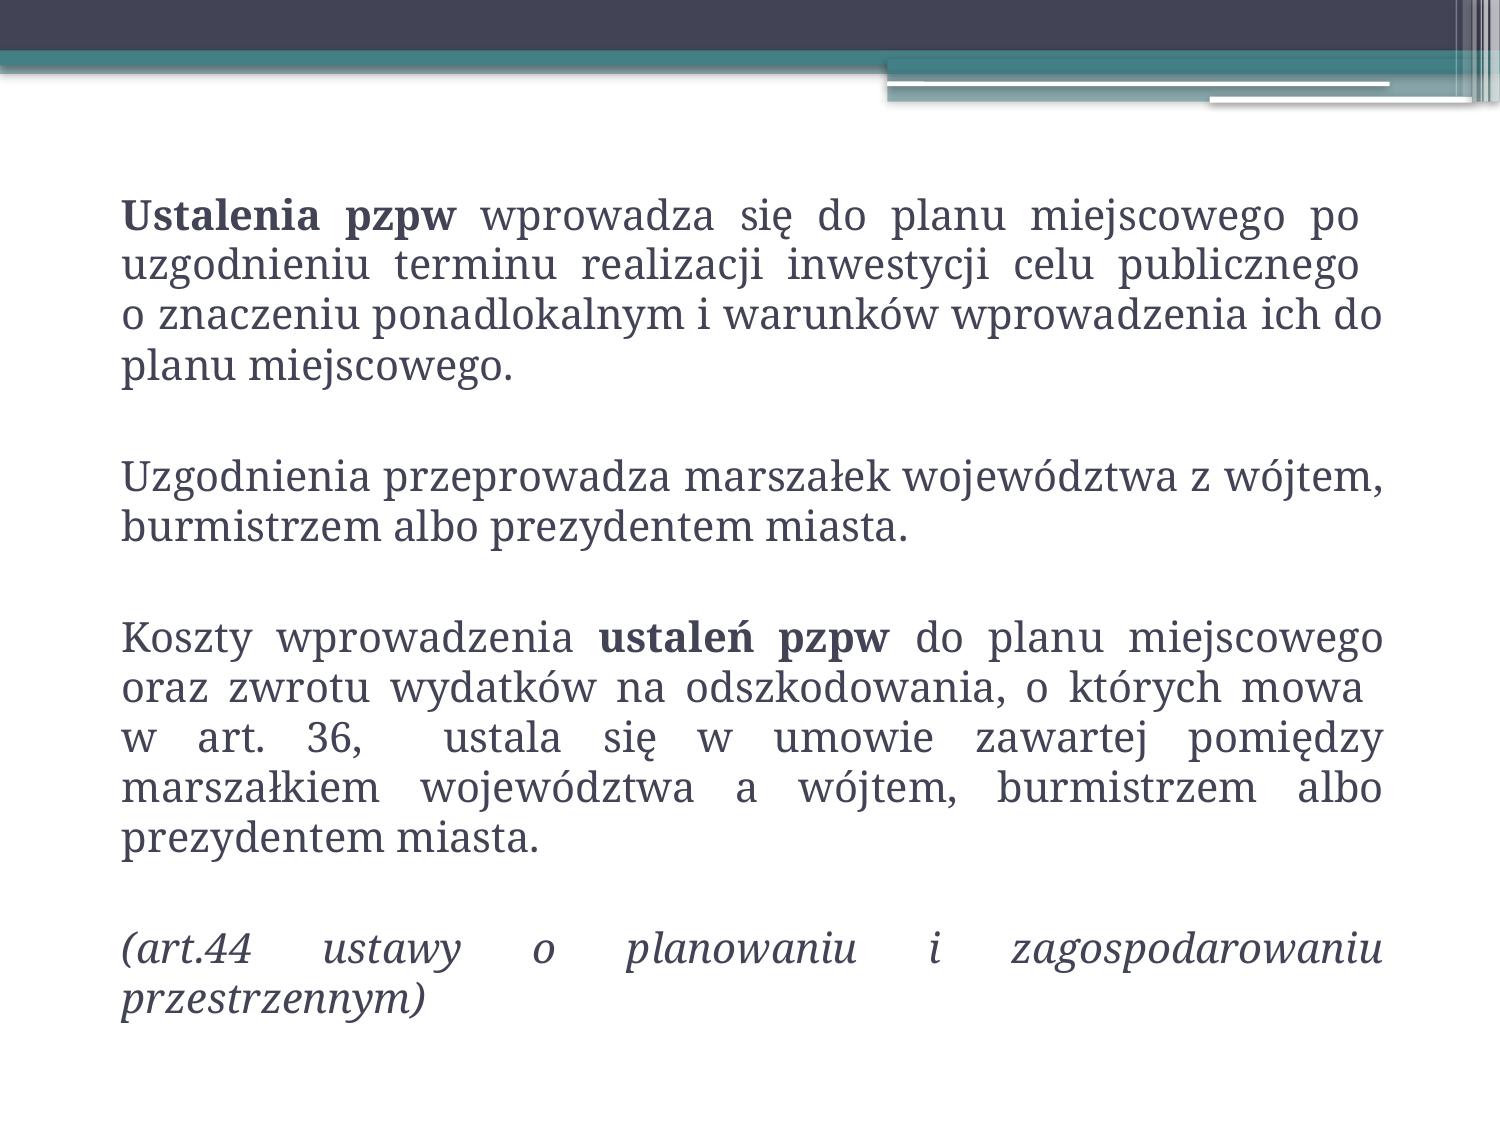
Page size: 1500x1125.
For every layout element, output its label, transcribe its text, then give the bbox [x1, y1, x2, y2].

list Ustalenia pzpw wprowadza się do planu miejscowego po uzgodnieniu terminu realizacji inwestycji celu publicznego o znaczeniu ponadlokalnym i warunków wprowadzenia ich do planu miejscowego. Uzgodnienia przeprowadza marszałek województwa z wójtem, burmistrzem albo prezydentem miasta. Koszty wprowadzenia ustaleń pzpw do planu miejscowego oraz zwrotu wydatków na odszkodowania, o których mowa w art. 36, ustala się w umowie zawartej pomiędzy marszałkiem województwa a wójtem, burmistrzem albo prezydentem miasta. (art.44 ustawy o planowaniu i zagospodarowaniu przestrzennym) [100, 125, 1399, 1047]
